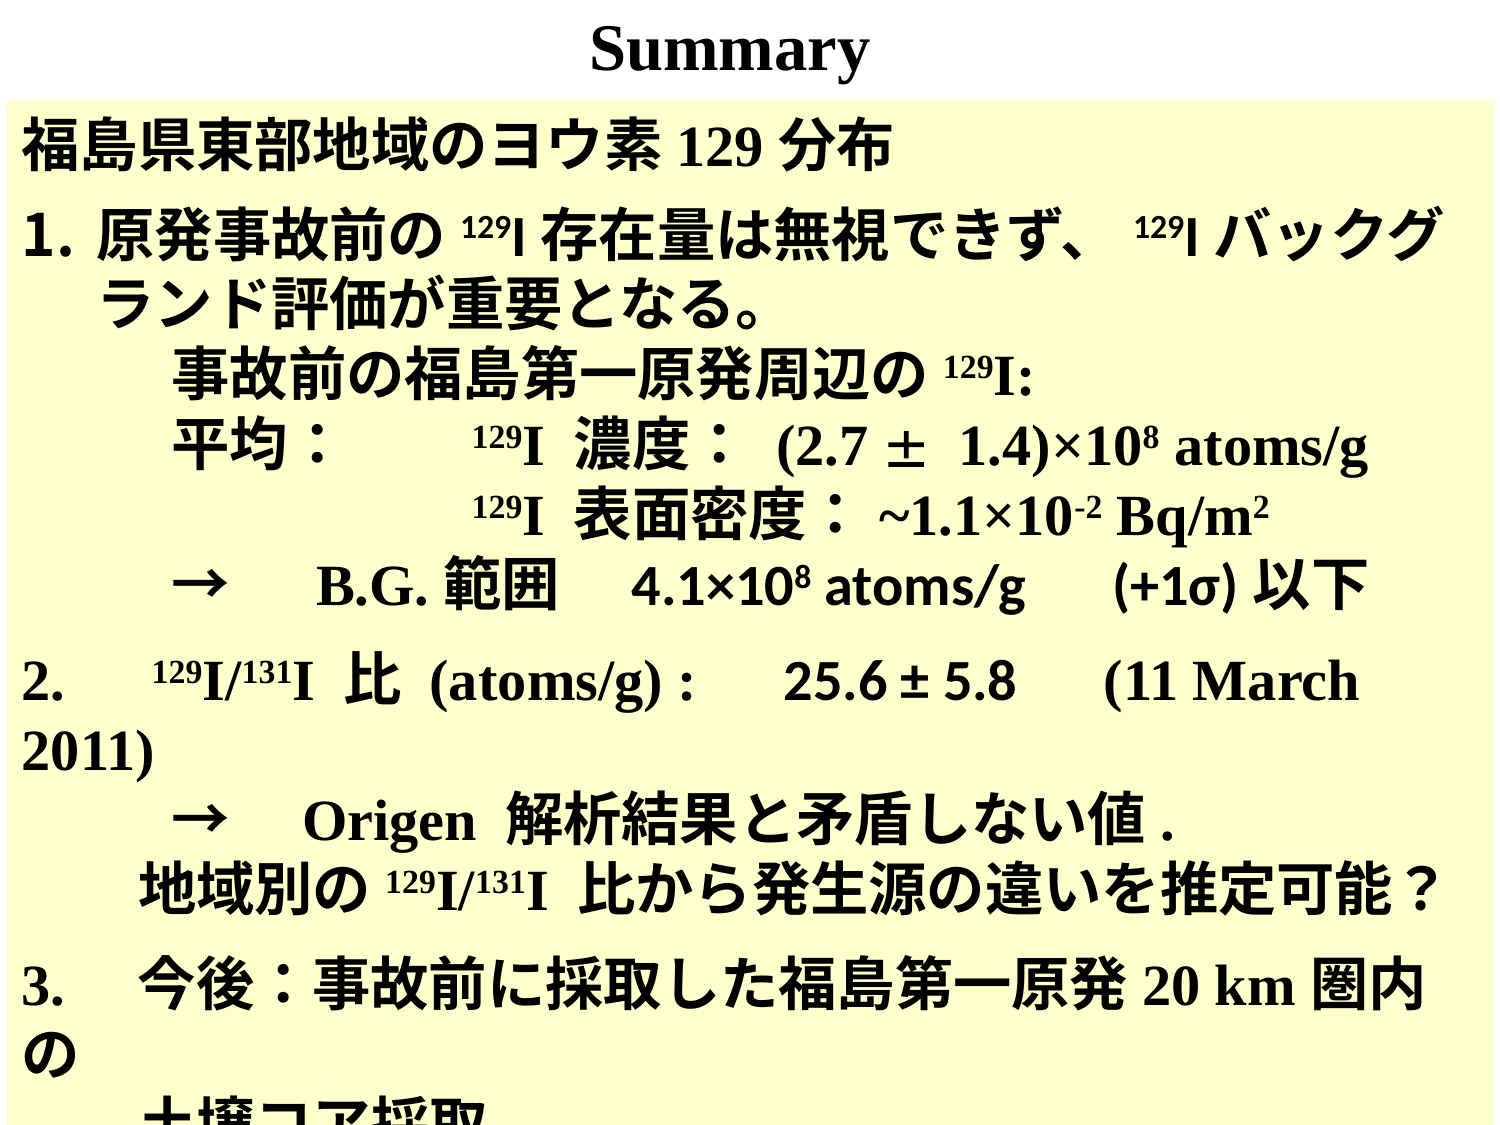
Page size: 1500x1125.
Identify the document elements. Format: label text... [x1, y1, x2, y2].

text_box Summary [480, 0, 981, 92]
text_box 福島県東部地域のヨウ素129分布 原発事故前の129I存在量は無視できず、129Iバックグランド評価が重要となる。 事故前の福島第一原発周辺の129I: 平均： 129I 濃度： (2.7  1.4)×108 atoms/g 129I 表面密度：~1.1×10-2 Bq/m2 → B.G.範囲 4.1×108 atoms/g (+1σ)以下 2. 129I/131I 比 (atoms/g) : 25.6 ± 5.8 (11 March 2011) → Origen 解析結果と矛盾しない値. 地域別の129I/131I 比から発生源の違いを推定可能？ 3. 今後：事故前に採取した福島第一原発20 km圏内の 土壌コア採取 → 土壌中の核種移行の調査 [6, 100, 1495, 1125]
